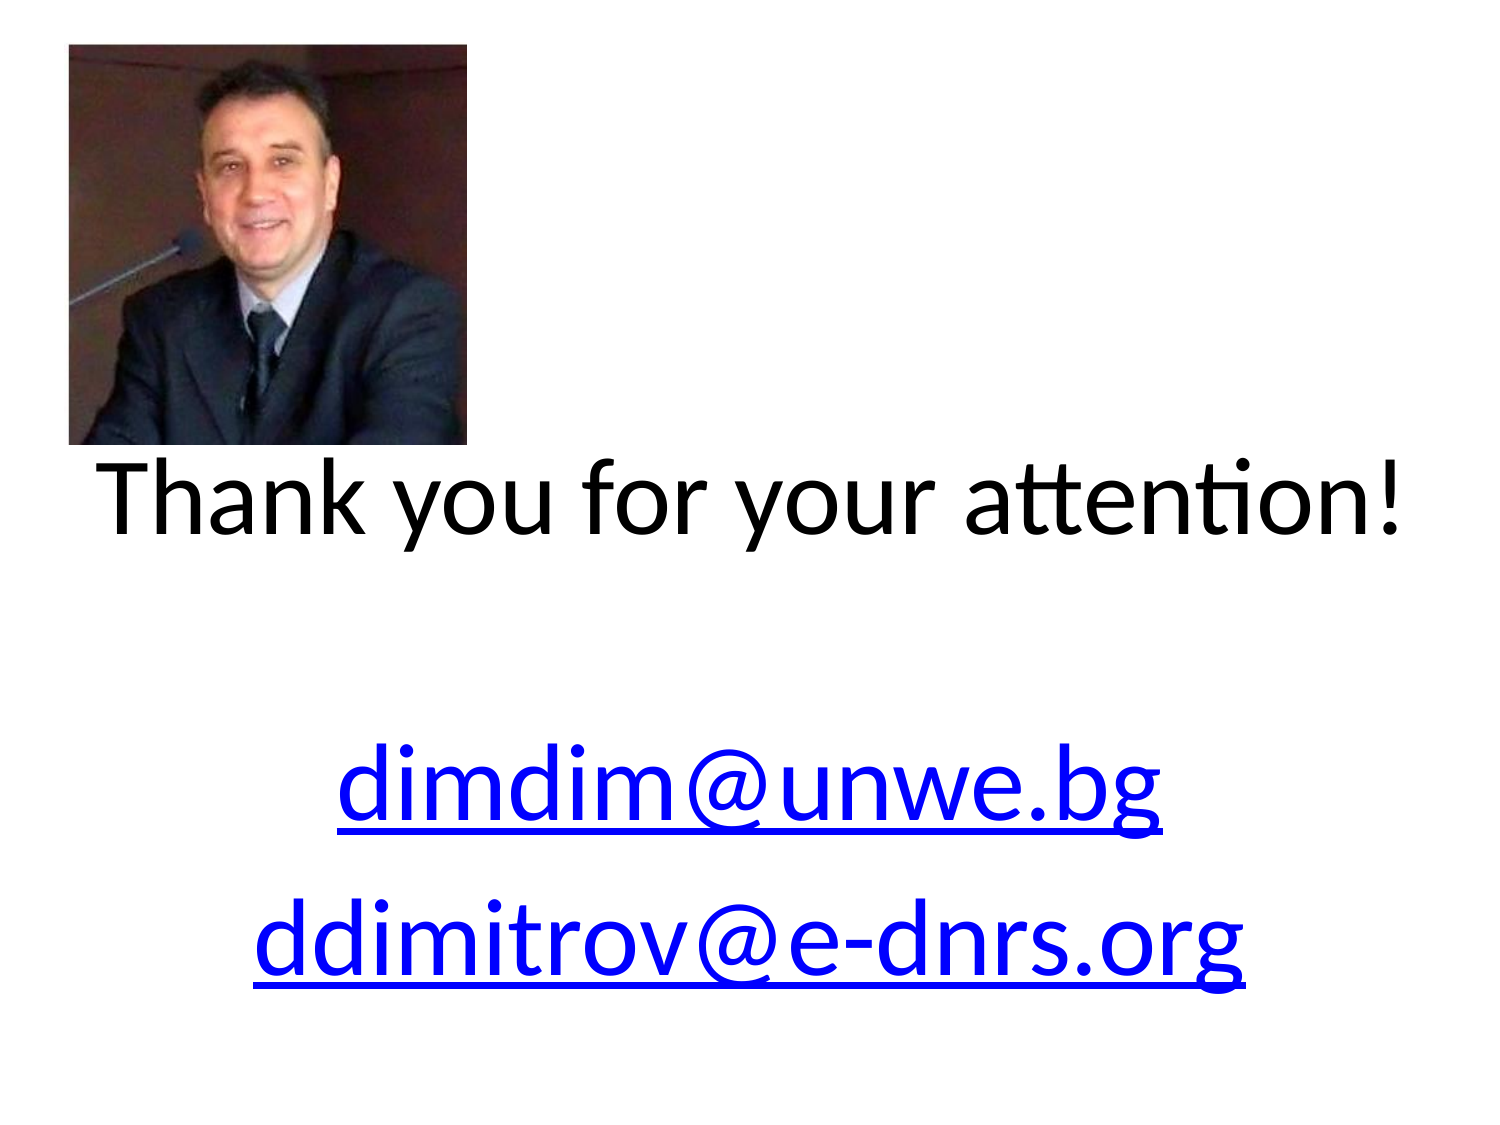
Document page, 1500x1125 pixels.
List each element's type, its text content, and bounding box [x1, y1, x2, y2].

list Thank you for your attention! dimdim@unwe.bg ddimitrov@e-dnrs.org [75, 262, 1425, 1005]
picture [64, 42, 467, 445]
